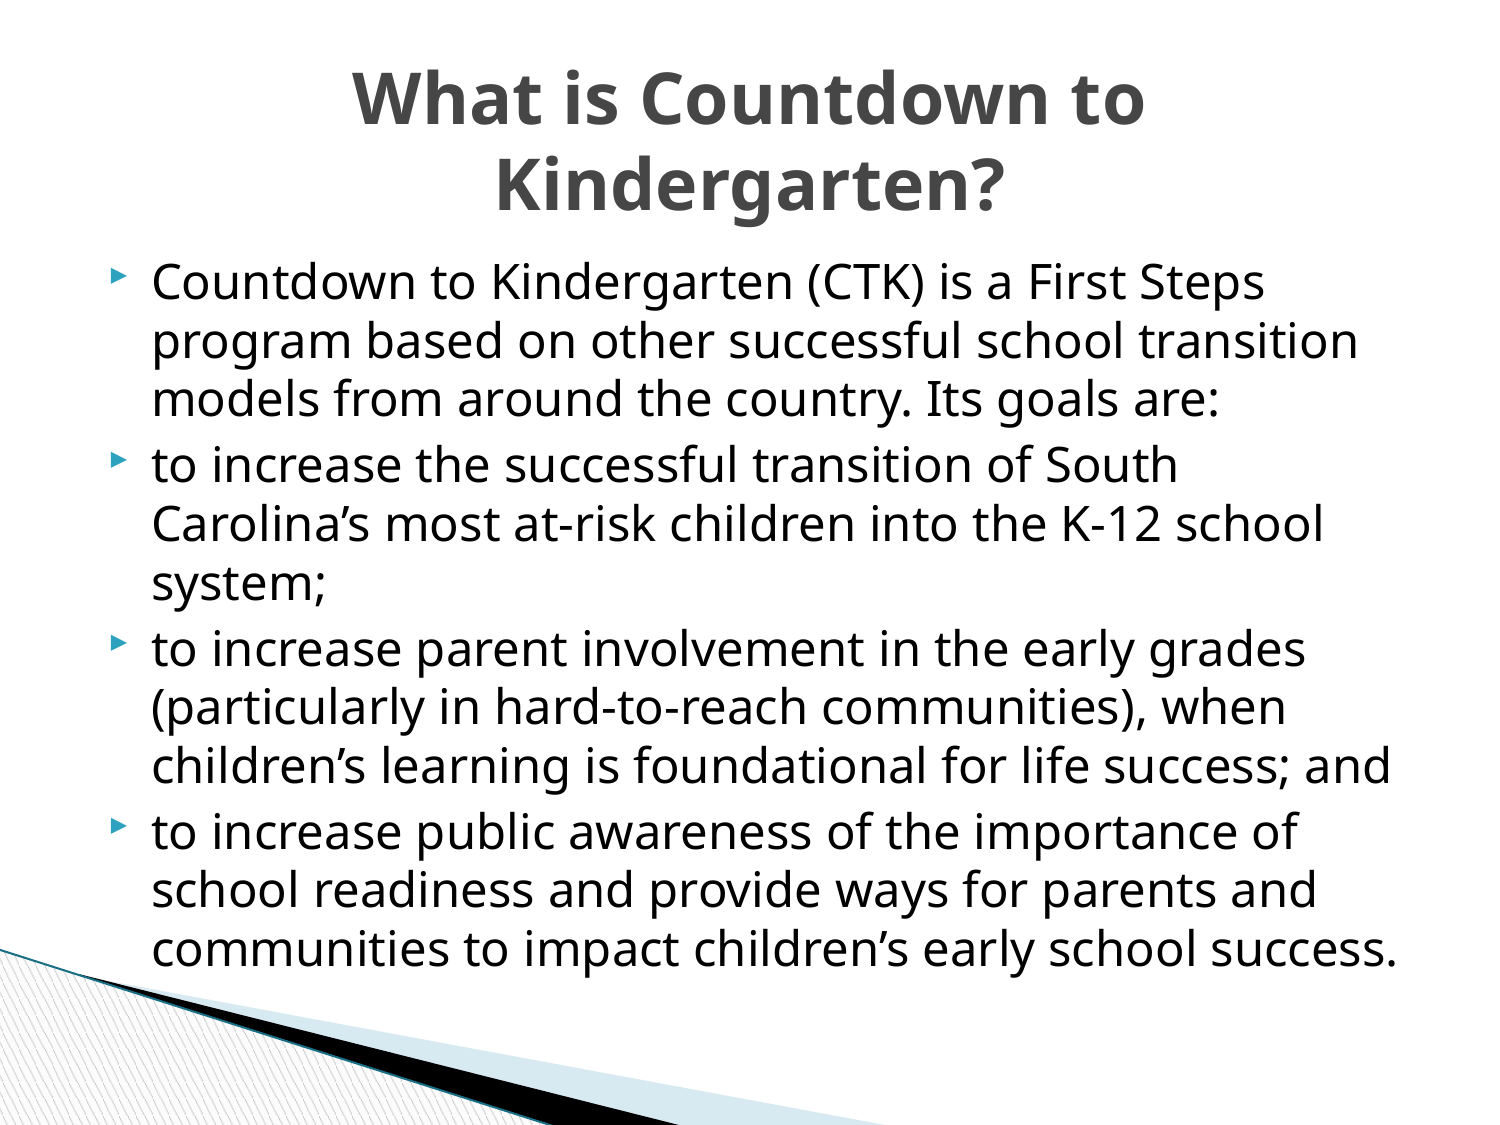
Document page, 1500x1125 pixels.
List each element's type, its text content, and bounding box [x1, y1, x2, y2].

title What is Countdown to Kindergarten? [75, 45, 1425, 233]
list Countdown to Kindergarten (CTK) is a First Steps program based on other successful school transition models from around the country. Its goals are: to increase the successful transition of South Carolina’s most at-risk children into the K-12 school system; to increase parent involvement in the early grades (particularly in hard-to-reach communities), when children’s learning is foundational for life success; and to increase public awareness of the importance of school readiness and provide ways for parents and communities to impact children’s early school success. [75, 243, 1425, 986]
